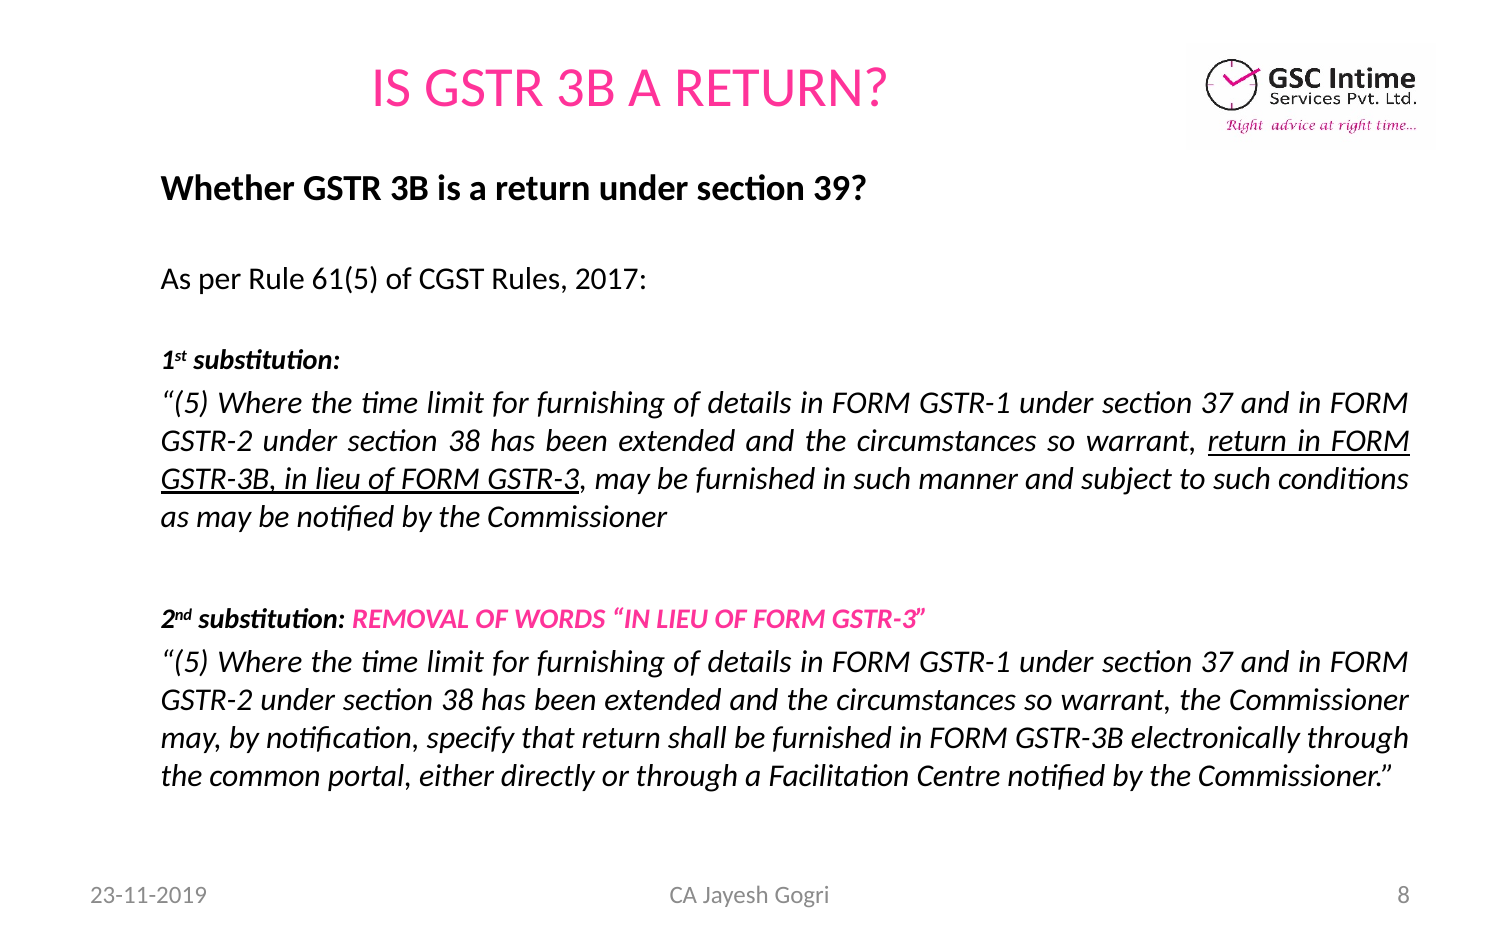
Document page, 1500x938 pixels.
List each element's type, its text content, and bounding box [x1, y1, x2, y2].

picture [1186, 43, 1436, 150]
slide_number 8 [1074, 868, 1425, 919]
footer CA Jayesh Gogri [512, 868, 988, 919]
list Whether GSTR 3B is a return under section 39? As per Rule 61(5) of CGST Rules, 2017: 1st substitution: “(5) Where the time limit for furnishing of details in FORM GSTR-1 under section 37 and in FORM GSTR-2 under section 38 has been extended and the circumstances so warrant, return in FORM GSTR-3B, in lieu of FORM GSTR-3, may be furnished in such manner and subject to such conditions as may be notified by the Commissioner 2nd substitution: REMOVAL OF WORDS “IN LIEU OF FORM GSTR-3” “(5) Where the time limit for furnishing of details in FORM GSTR-1 under section 37 and in FORM GSTR-2 under section 38 has been extended and the circumstances so warrant, the Commissioner may, by notification, specify that return shall be furnished in FORM GSTR-3B electronically through the common portal, either directly or through a Facilitation Centre notified by the Commissioner.” [75, 156, 1425, 844]
title IS GSTR 3B A RETURN? [75, 41, 1188, 125]
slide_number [75, 868, 425, 919]
